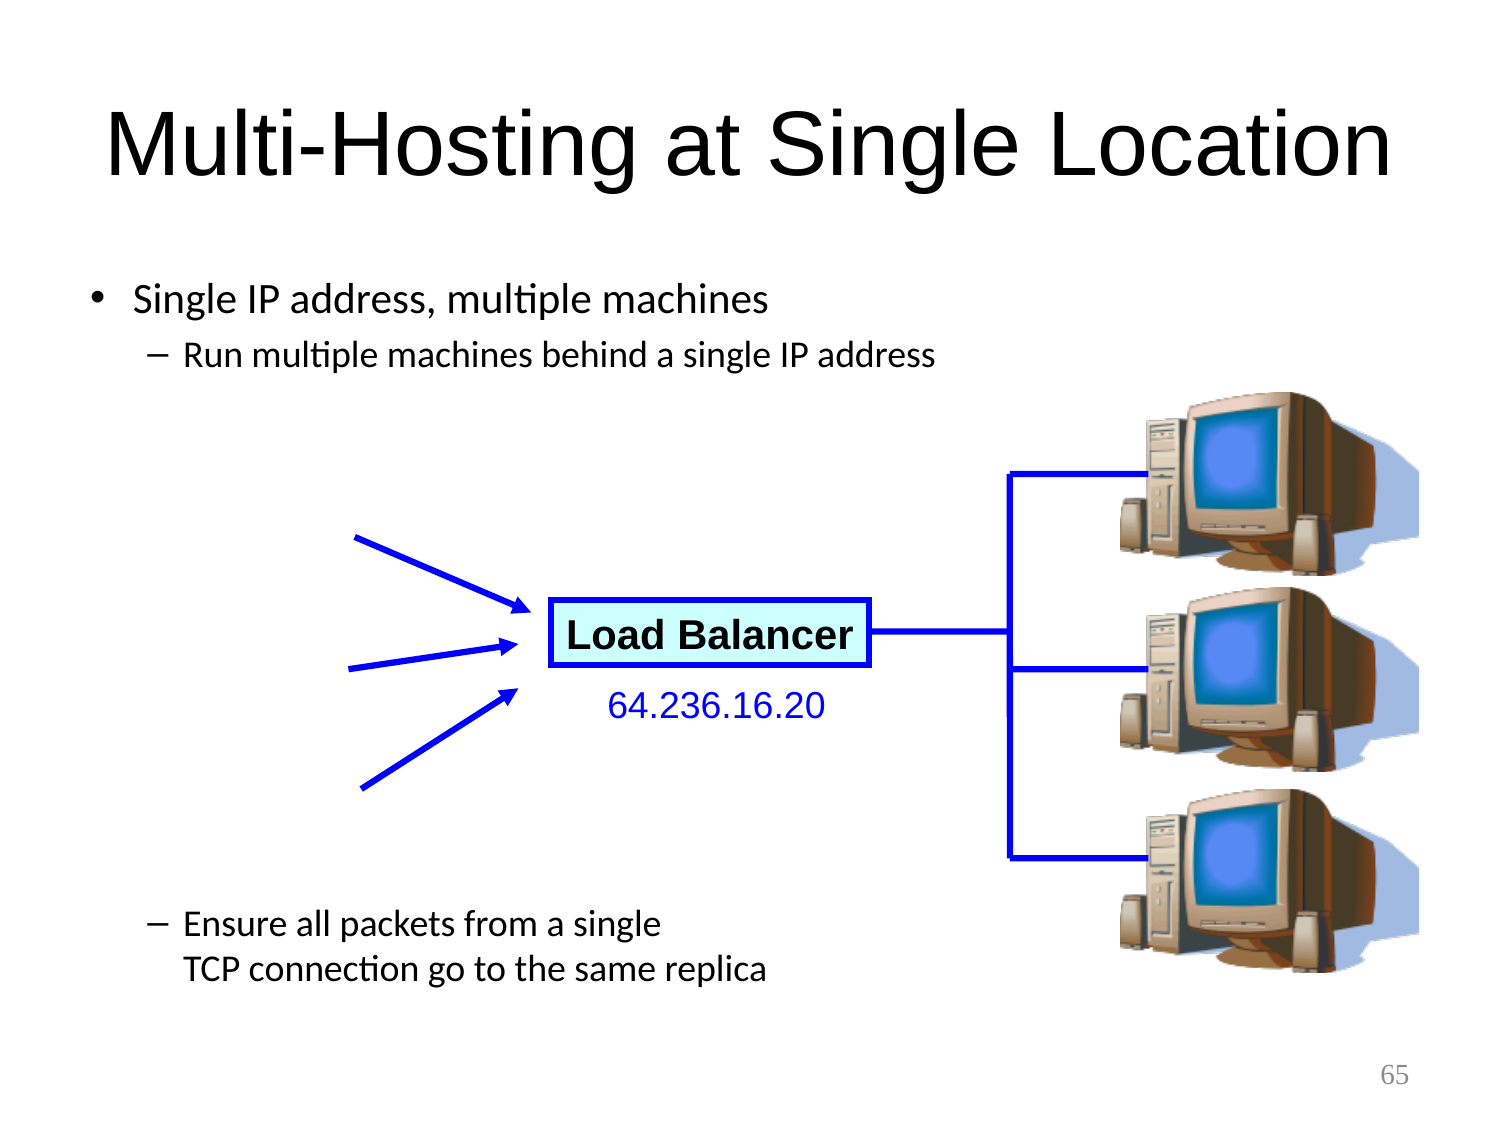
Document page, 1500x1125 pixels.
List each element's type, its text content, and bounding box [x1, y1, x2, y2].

title Multi-Hosting at Single Location [75, 45, 1425, 233]
text_box 64.236.16.20 [581, 673, 841, 734]
picture [1119, 788, 1420, 974]
list Single IP address, multiple machines Run multiple machines behind a single IP address Ensure all packets from a single TCP connection go to the same replica [75, 262, 1425, 1005]
text_box Load Balancer [551, 600, 869, 665]
picture [1119, 391, 1420, 577]
text_box [348, 639, 519, 670]
picture [1119, 587, 1420, 772]
text_box [361, 688, 519, 790]
text_box [354, 536, 532, 614]
slide_number 65 [1074, 1042, 1425, 1103]
